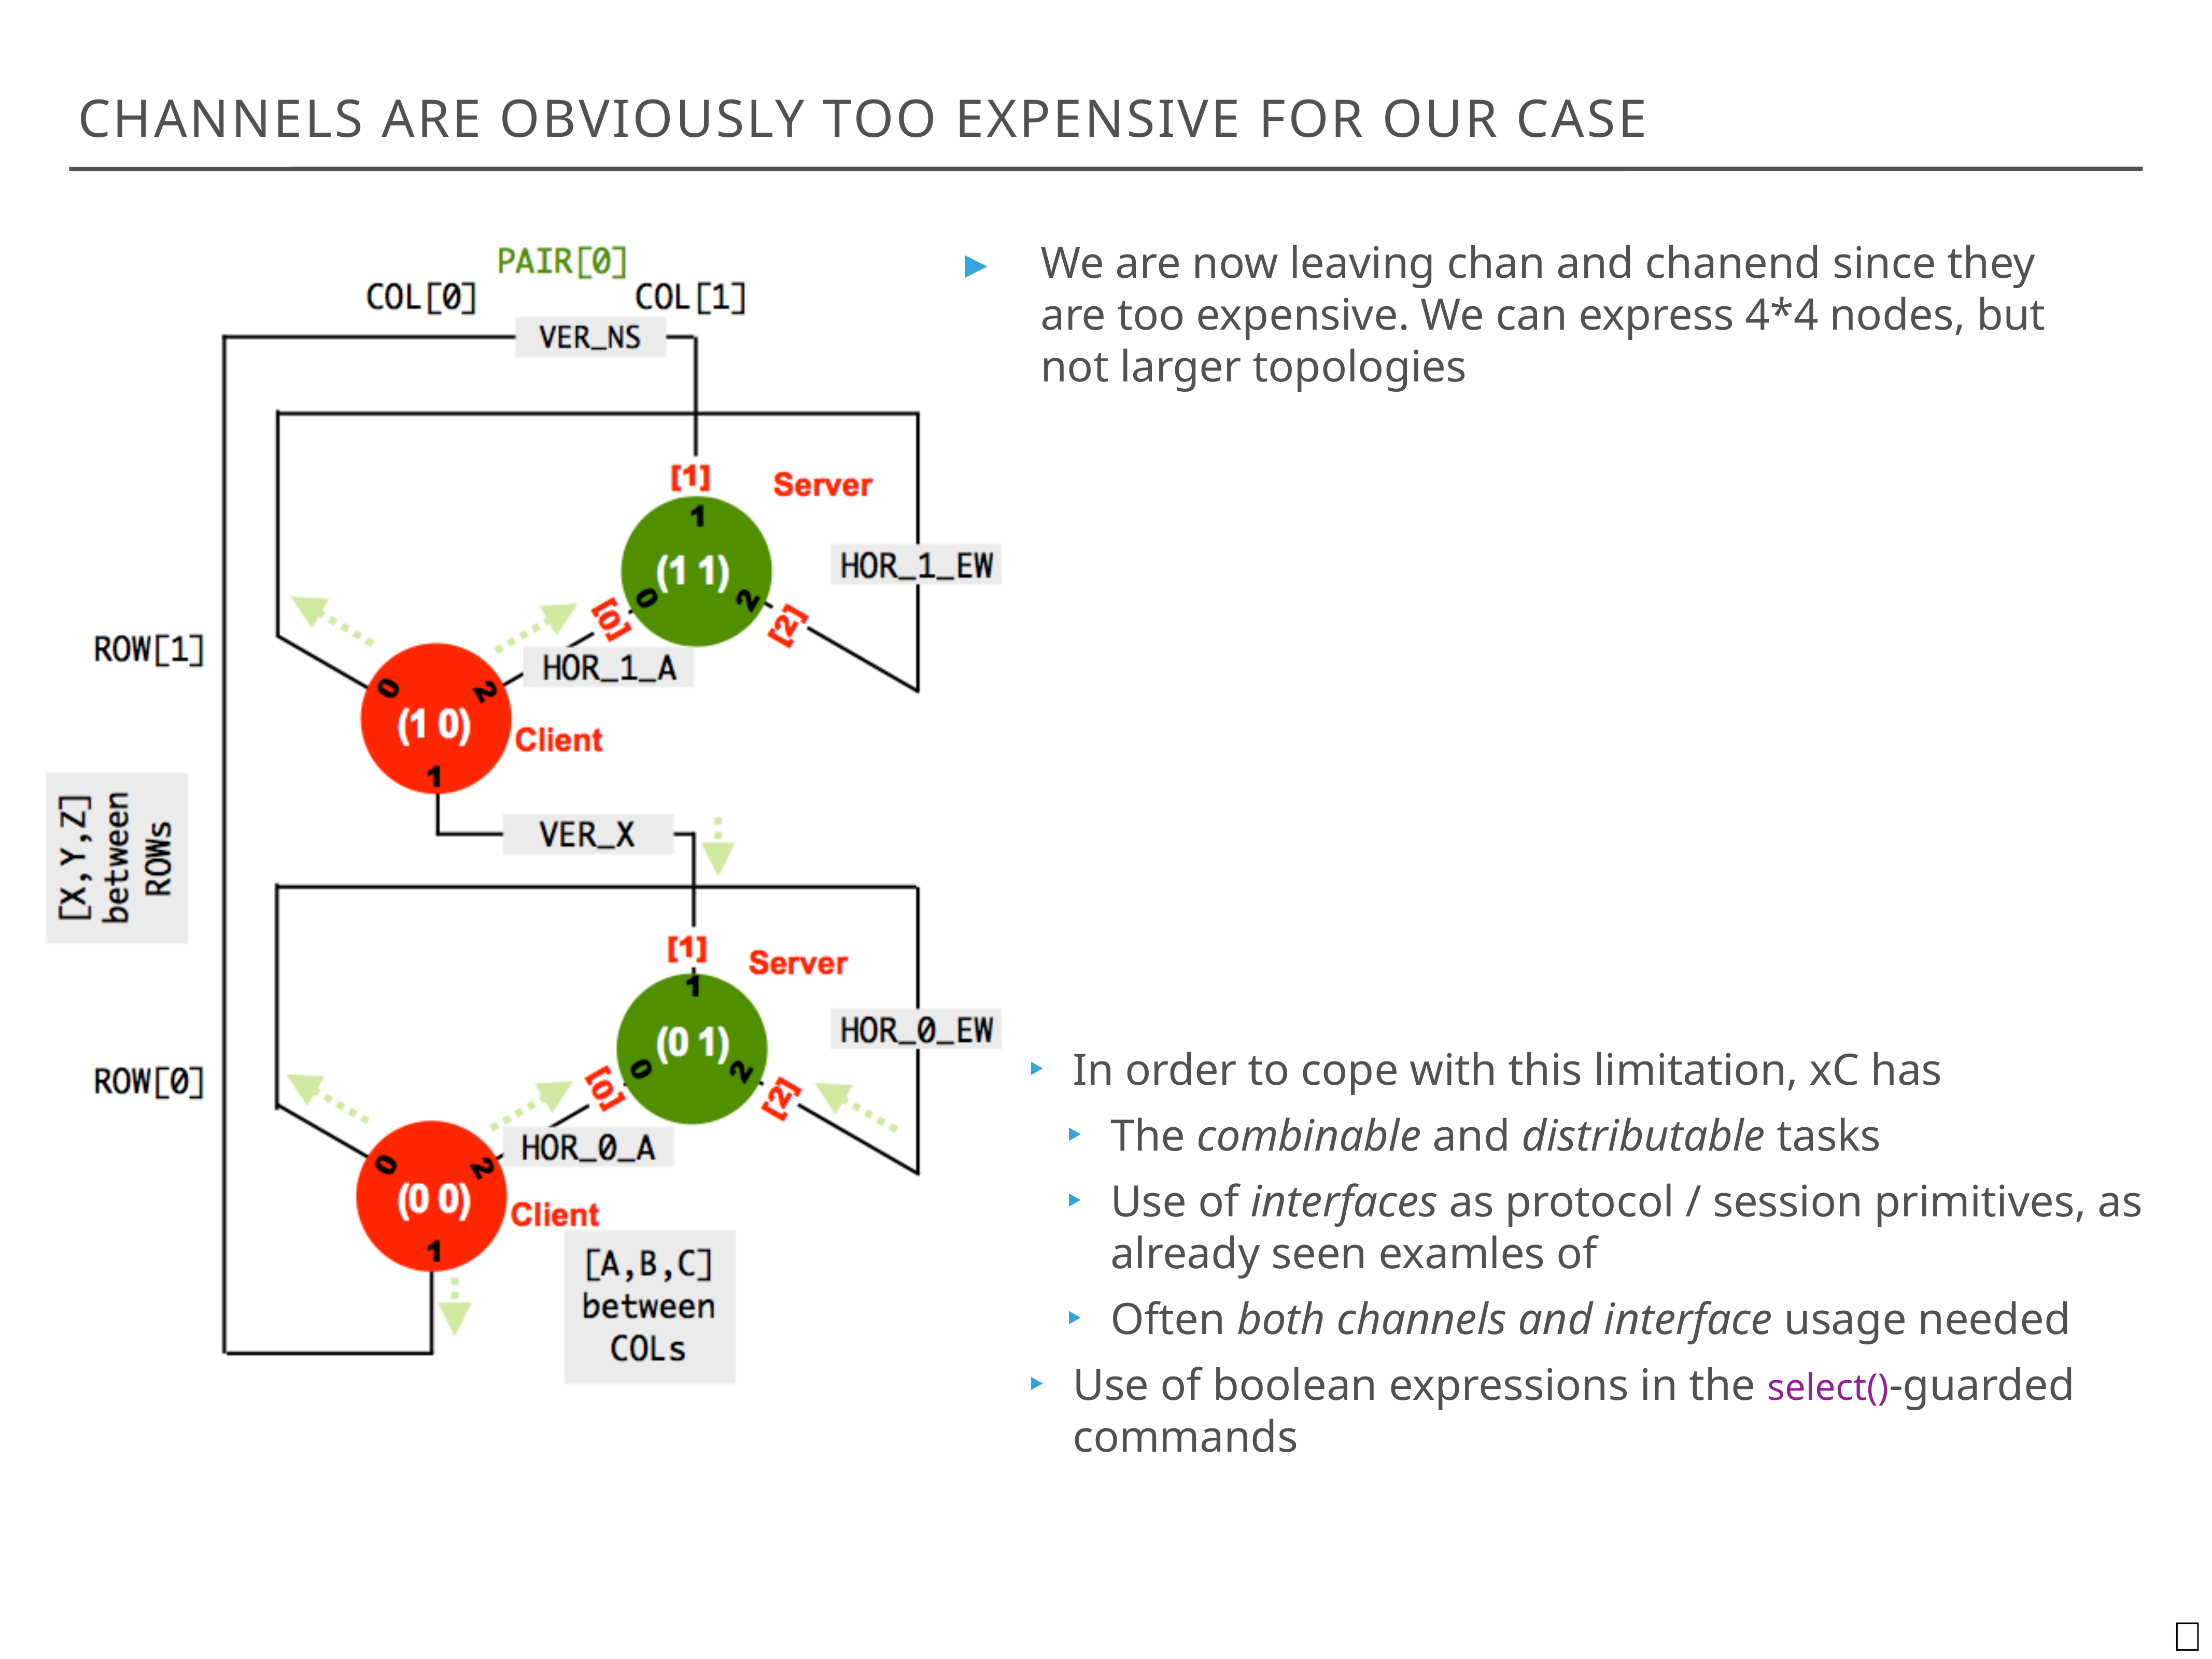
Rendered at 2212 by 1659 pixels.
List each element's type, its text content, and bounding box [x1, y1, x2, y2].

picture [35, 226, 1010, 1433]
text_box ✅ [2119, 1601, 2212, 1658]
list Channels are obviously too expensive for our case [68, 77, 1971, 157]
text_box We are now leaving chan and chanend since they are too expensive. We can express 4*4 nodes, but not larger topologies [1010, 226, 2119, 514]
list In order to cope with this limitation, xC has The combinable and distributable tasks Use of interfaces as protocol / session primitives, as already seen examles of Often both channels and interface usage needed Use of boolean expressions in the select()-guarded commands [1019, 1032, 2212, 1527]
